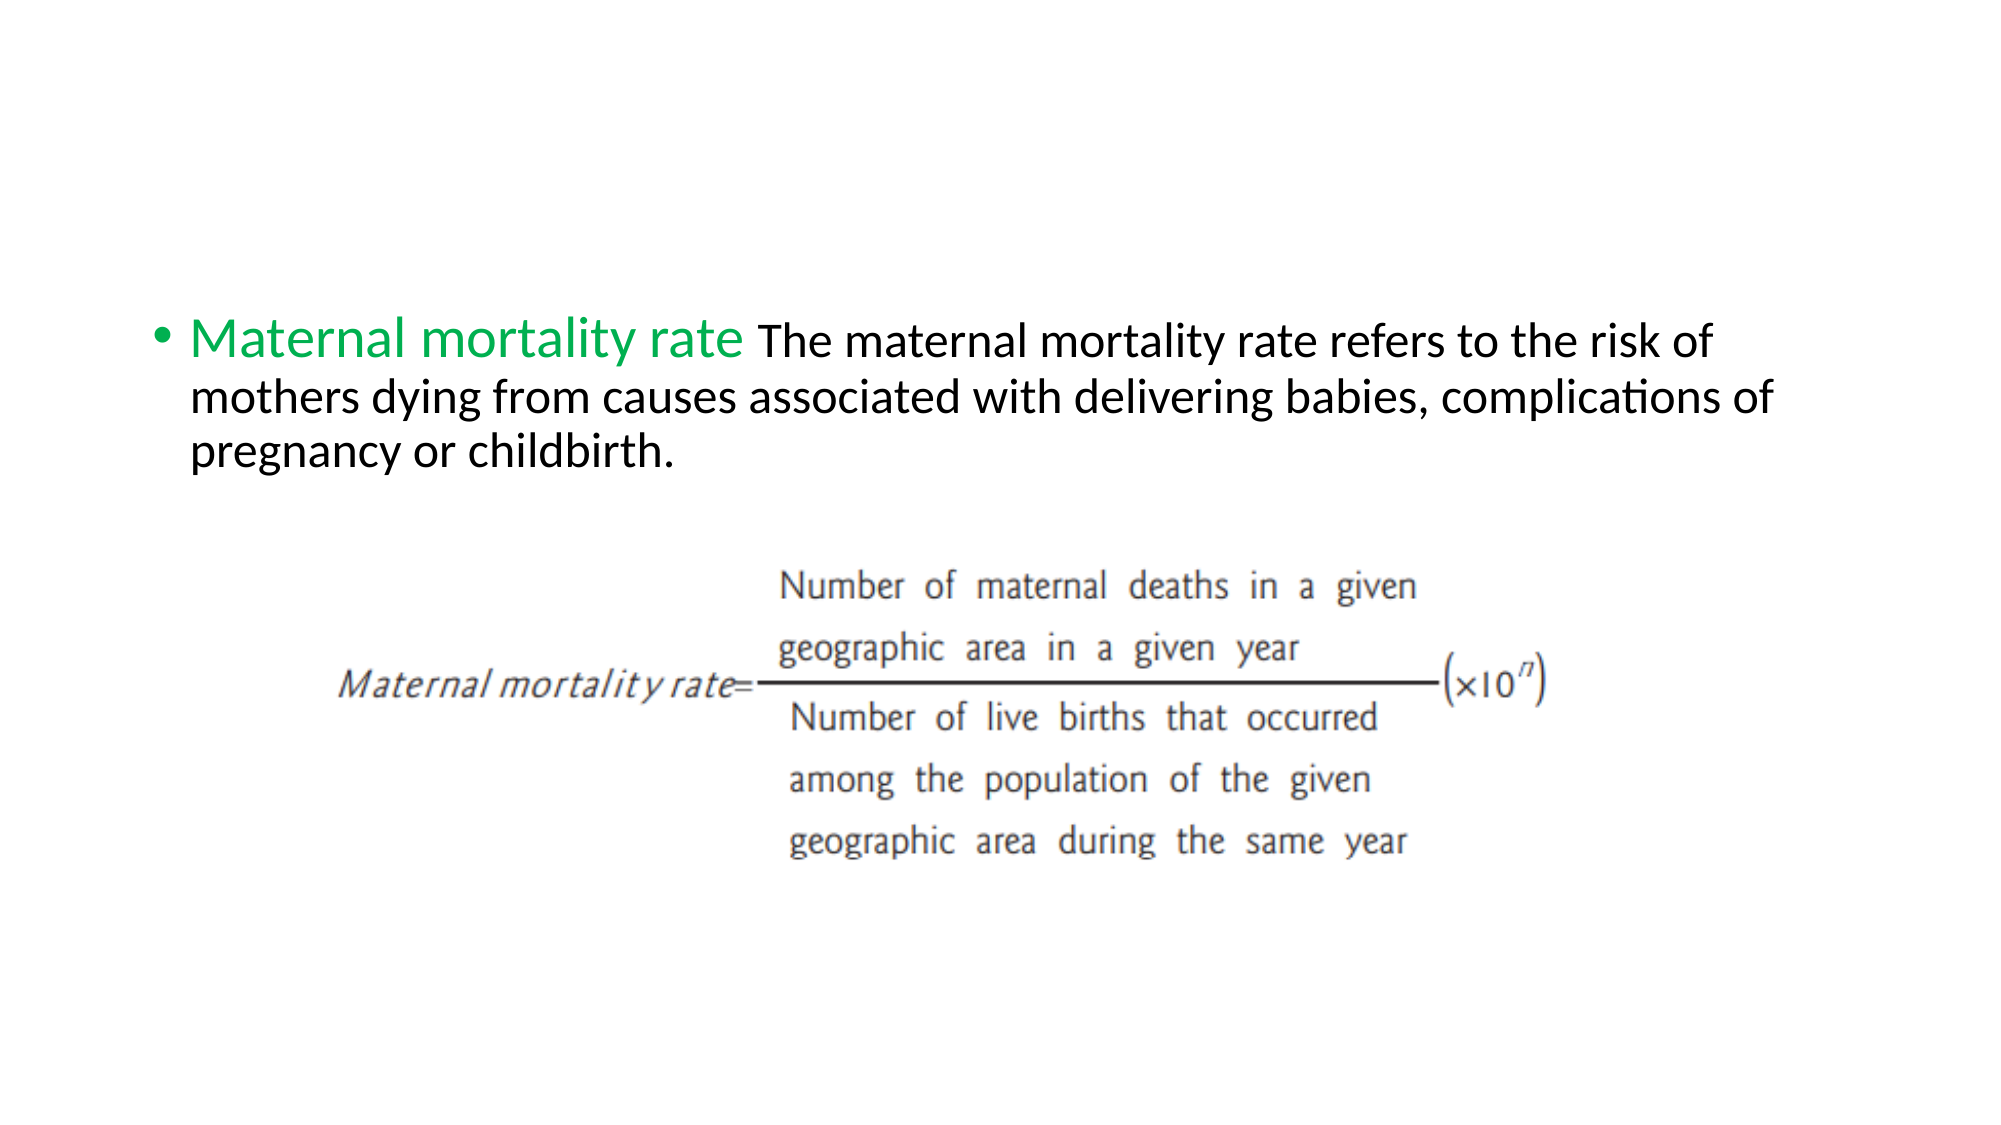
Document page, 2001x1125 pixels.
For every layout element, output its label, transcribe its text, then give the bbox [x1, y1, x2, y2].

list Maternal mortality rate The maternal mortality rate refers to the risk of mothers dying from causes associated with delivering babies, complications of pregnancy or childbirth. [137, 299, 1863, 1014]
picture [321, 525, 1581, 895]
